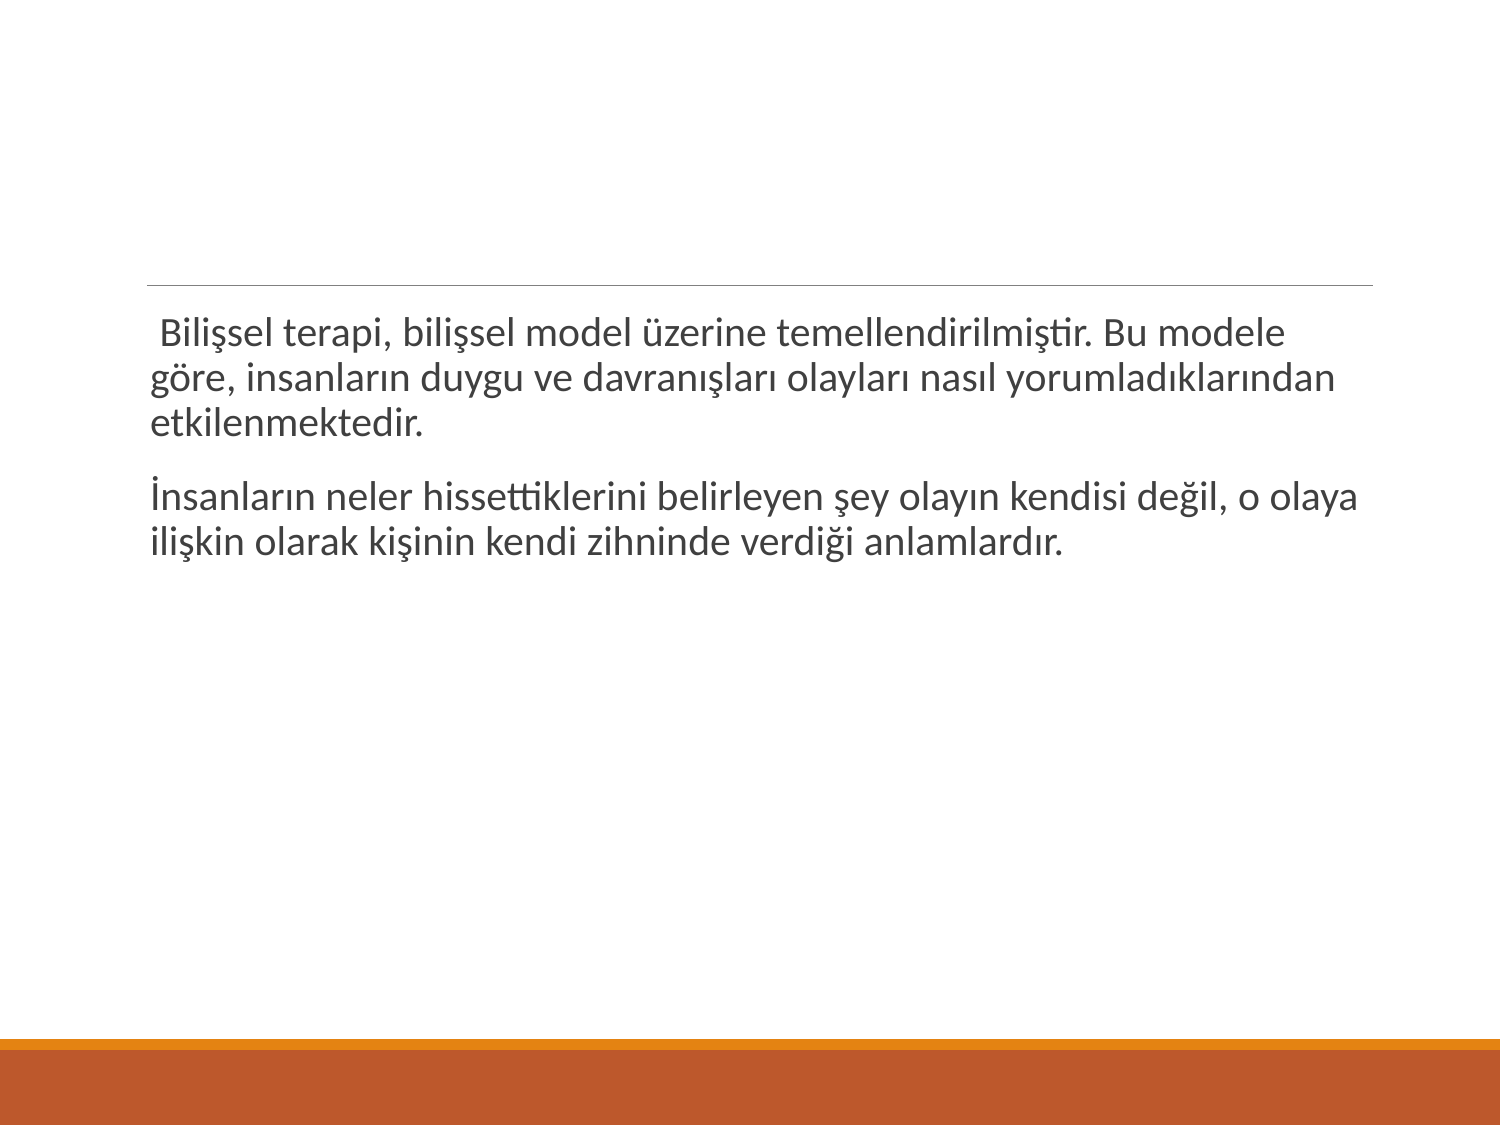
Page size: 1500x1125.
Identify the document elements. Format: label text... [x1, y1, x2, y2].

list Bilişsel terapi, bilişsel model üzerine temellendirilmiştir. Bu modele göre, insanların duygu ve davranışları olayları nasıl yorumladıklarından etkilenmektedir. İnsanların neler hissettiklerini belirleyen şey olayın kendisi değil, o olaya ilişkin olarak kişinin kendi zihninde verdiği anlamlardır. [135, 302, 1373, 963]
